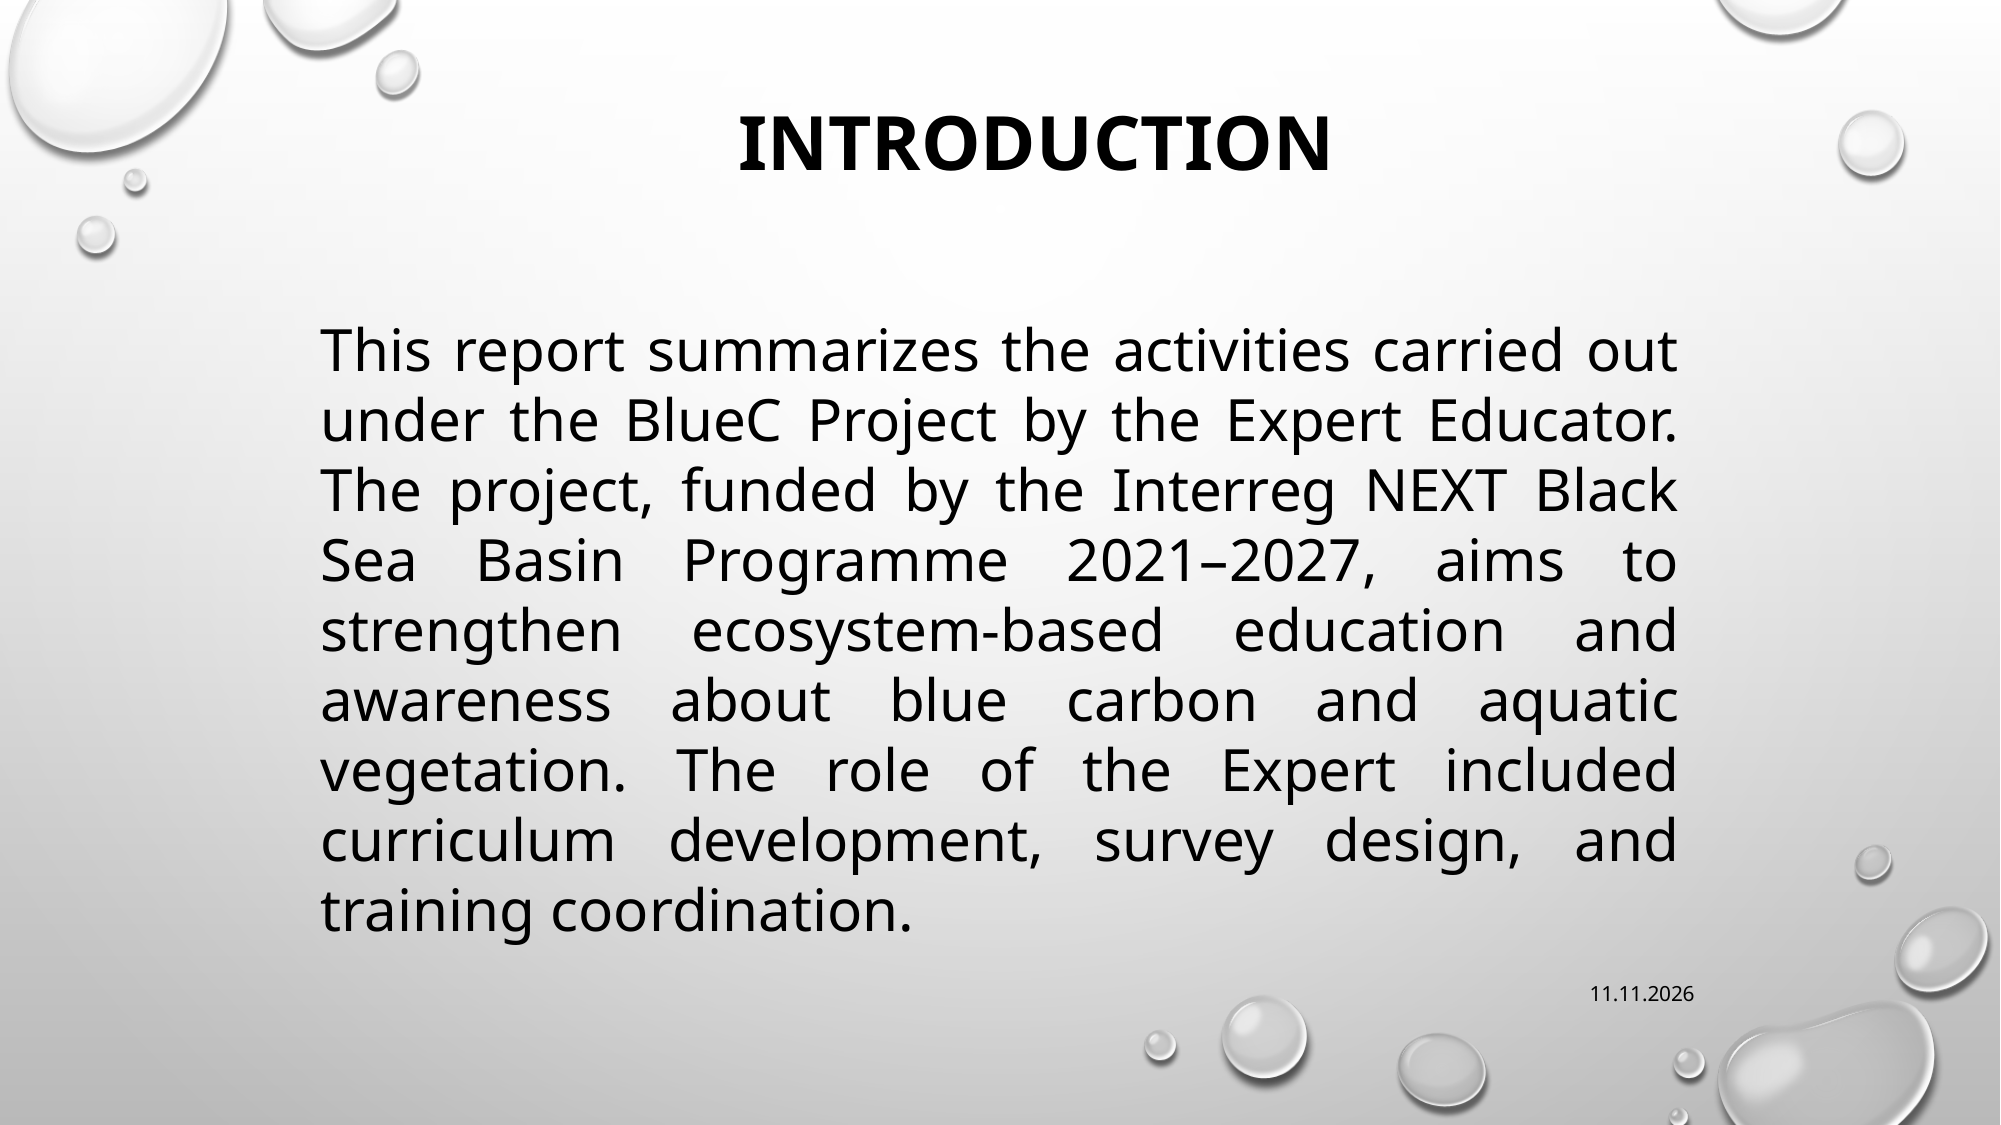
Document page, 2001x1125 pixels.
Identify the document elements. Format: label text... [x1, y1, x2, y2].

picture [0, 0, 2000, 1125]
text_box This report summarizes the activities carried out under the BlueC Project by the Expert Educator. The project, funded by the Interreg NEXT Black Sea Basin Programme 2021–2027, aims to strengthen ecosystem-based education and awareness about blue carbon and aquatic vegetation. The role of the Expert included curriculum development, survey design, and training coordination. [306, 305, 1694, 950]
text_box INTRODUCTION [536, 87, 1537, 193]
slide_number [1259, 965, 1710, 1025]
